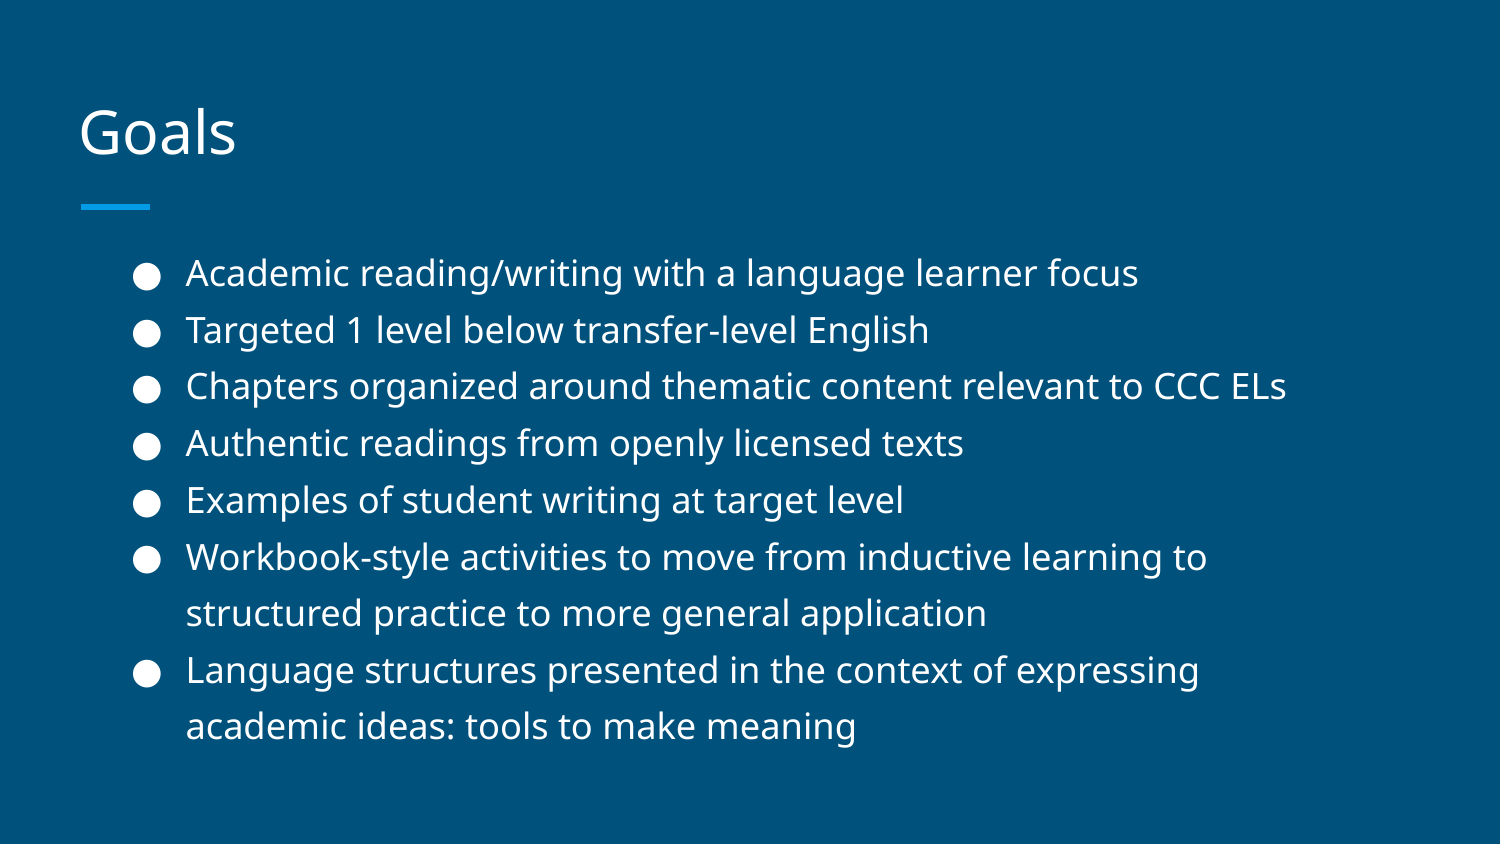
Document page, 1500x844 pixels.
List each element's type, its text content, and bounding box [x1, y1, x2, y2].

list Academic reading/writing with a language learner focus Targeted 1 level below transfer-level English Chapters organized around thematic content relevant to CCC ELs Authentic readings from openly licensed texts Examples of student writing at target level Workbook-style activities to move from inductive learning to structured practice to more general application Language structures presented in the context of expressing academic ideas: tools to make meaning [97, 225, 1312, 778]
title Goals [63, 75, 1437, 188]
